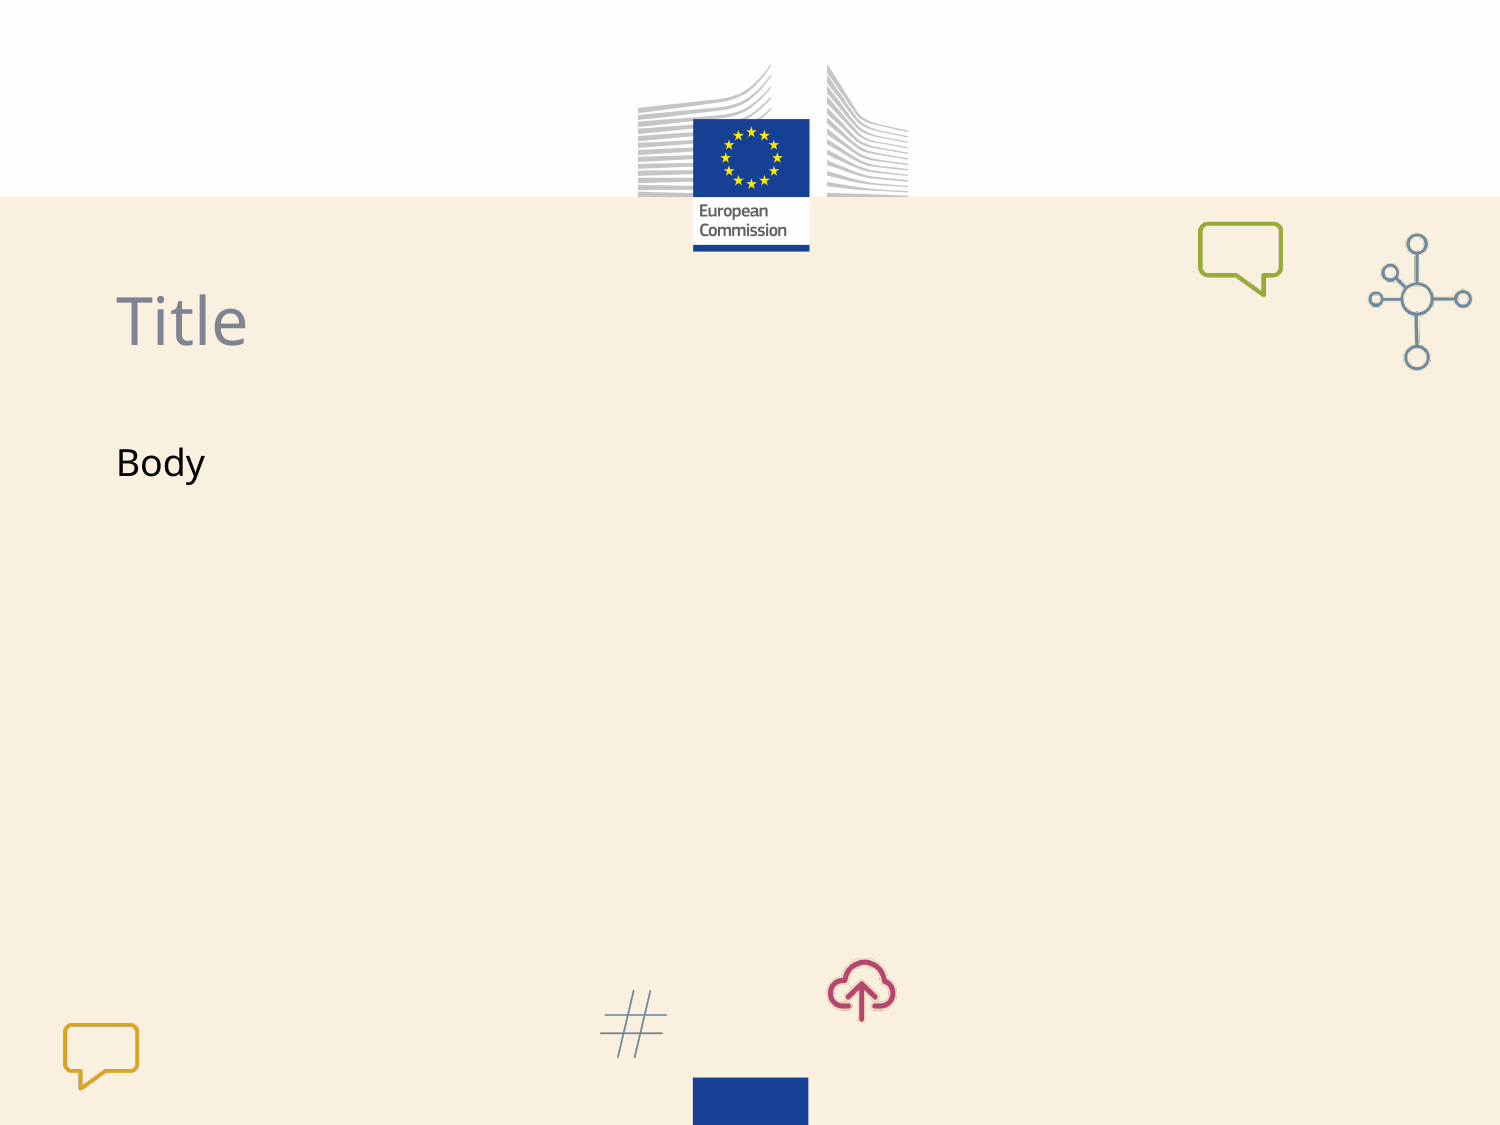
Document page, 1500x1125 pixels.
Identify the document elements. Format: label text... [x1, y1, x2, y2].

title Title [101, 252, 1421, 395]
text_box Body [101, 431, 1421, 492]
picture [0, 0, 1500, 1125]
